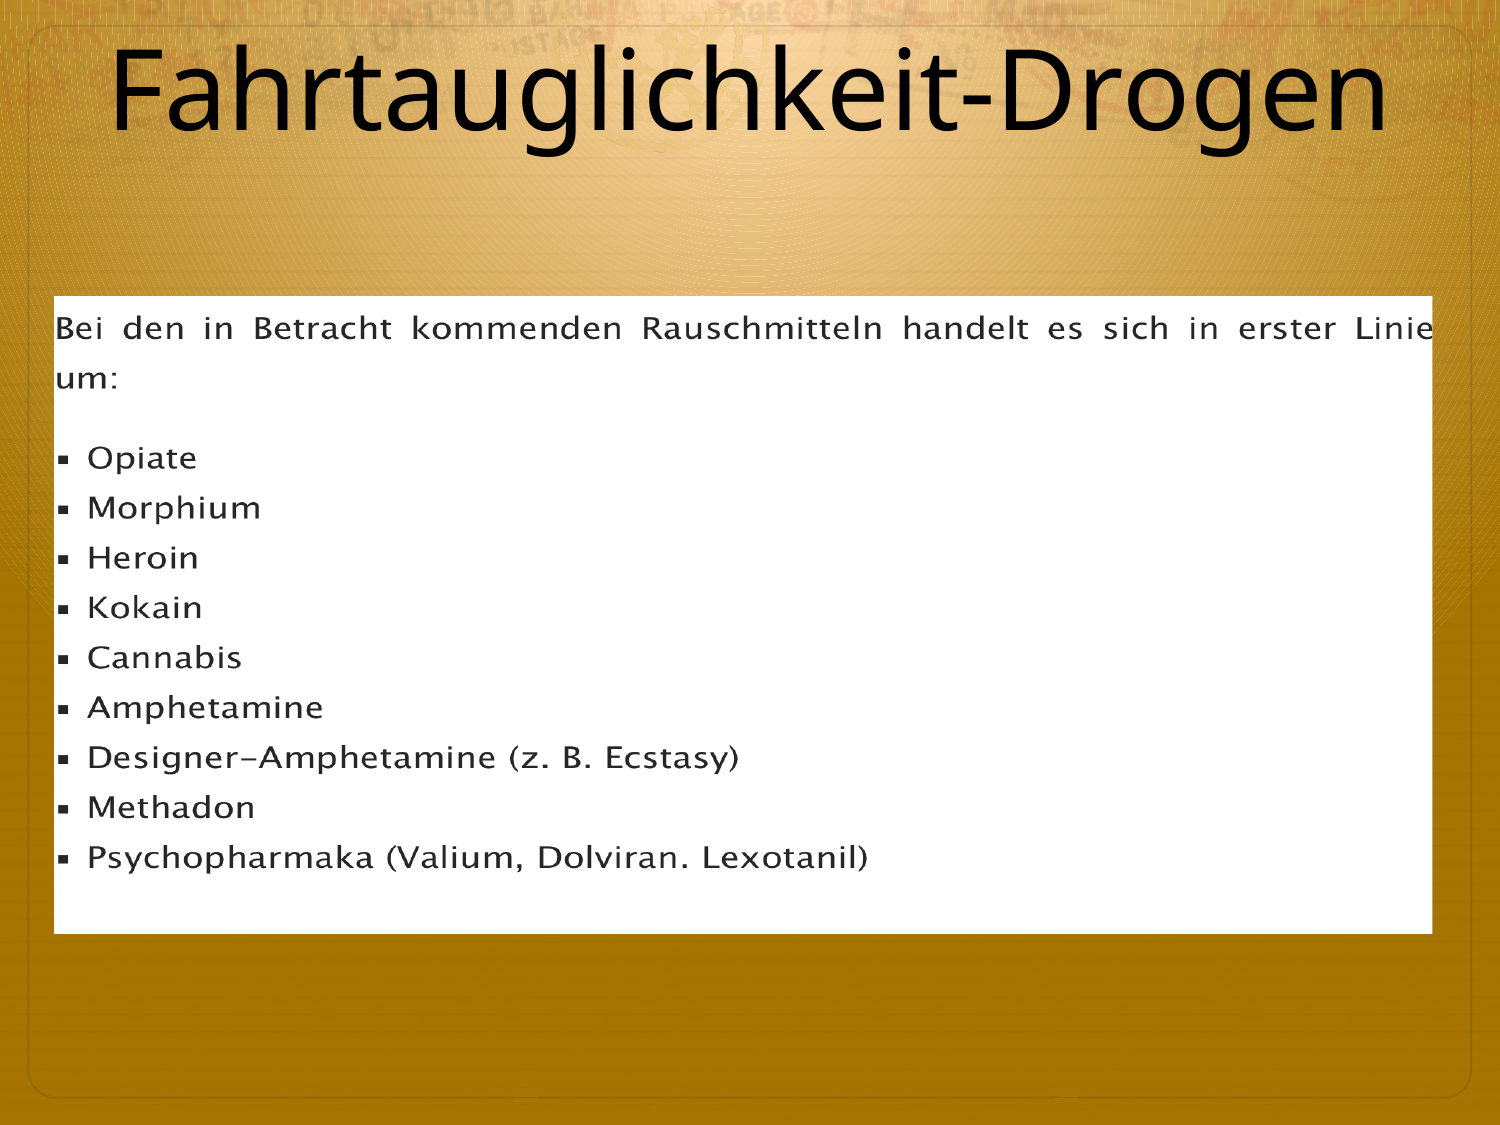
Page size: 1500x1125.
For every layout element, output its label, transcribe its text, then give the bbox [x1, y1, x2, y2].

picture [0, 0, 1500, 1125]
title Fahrtauglichkeit-Drogen [90, 17, 1410, 155]
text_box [53, 296, 1433, 934]
